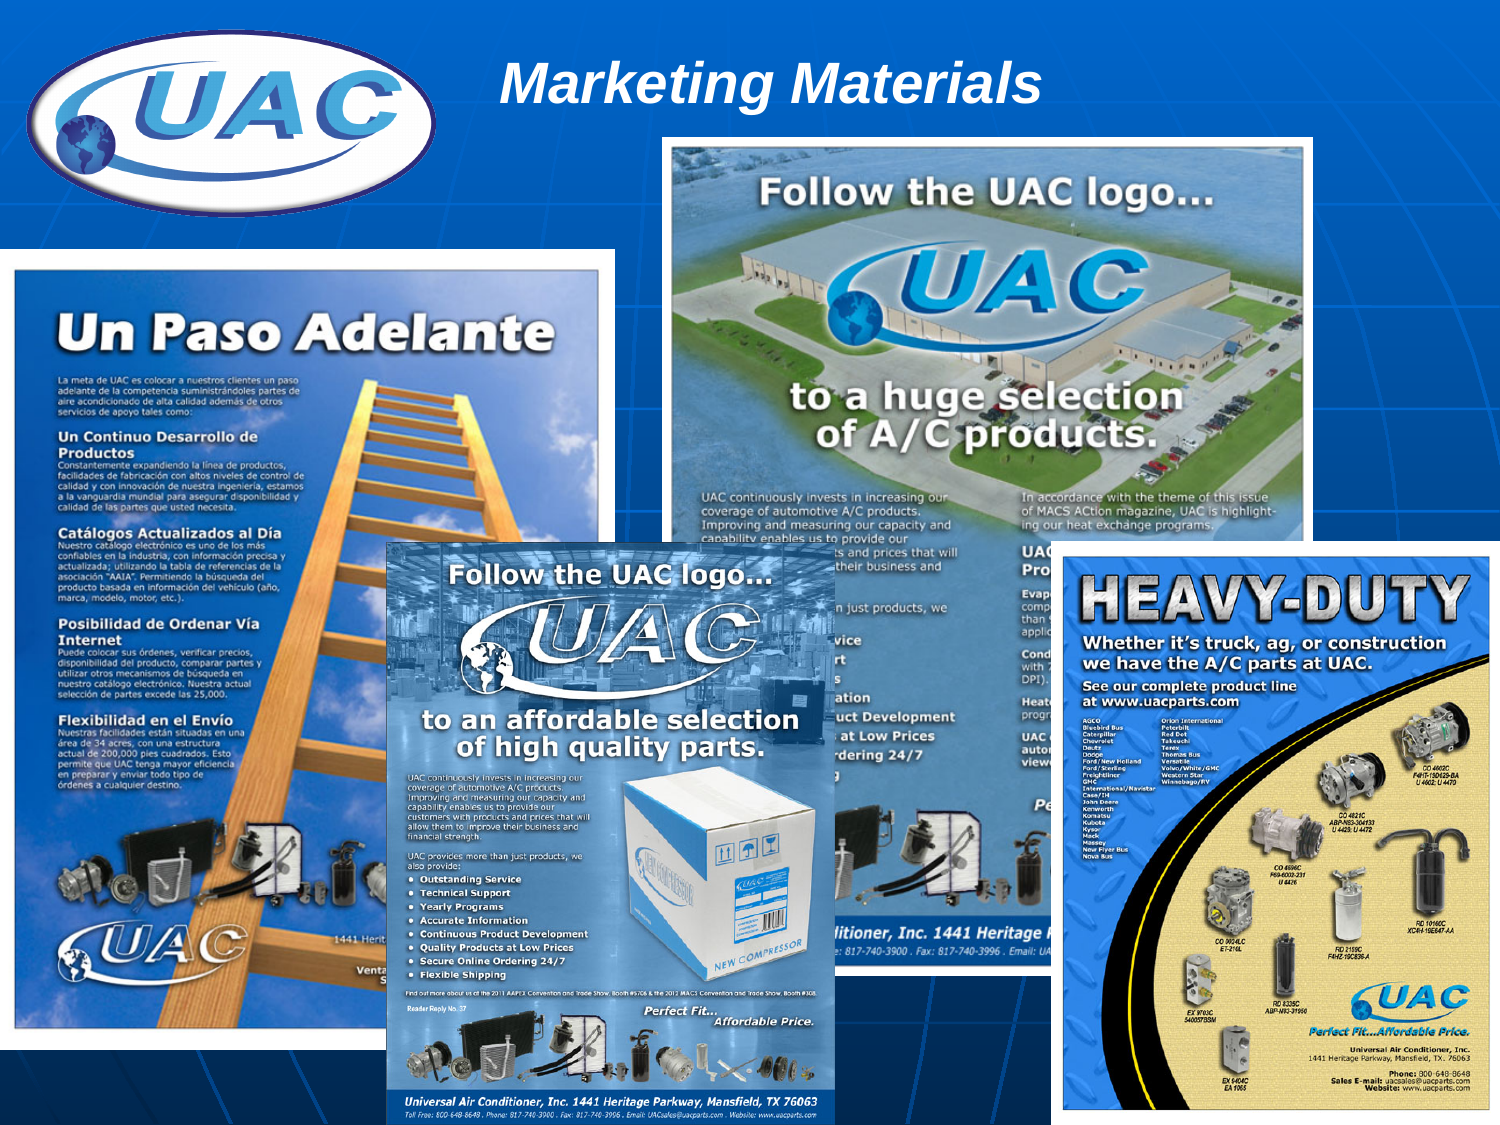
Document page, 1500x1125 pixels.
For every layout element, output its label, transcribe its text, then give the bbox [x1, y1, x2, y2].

picture [24, 27, 438, 220]
picture [0, 137, 1500, 1125]
text_box Marketing Materials [484, 37, 1388, 123]
